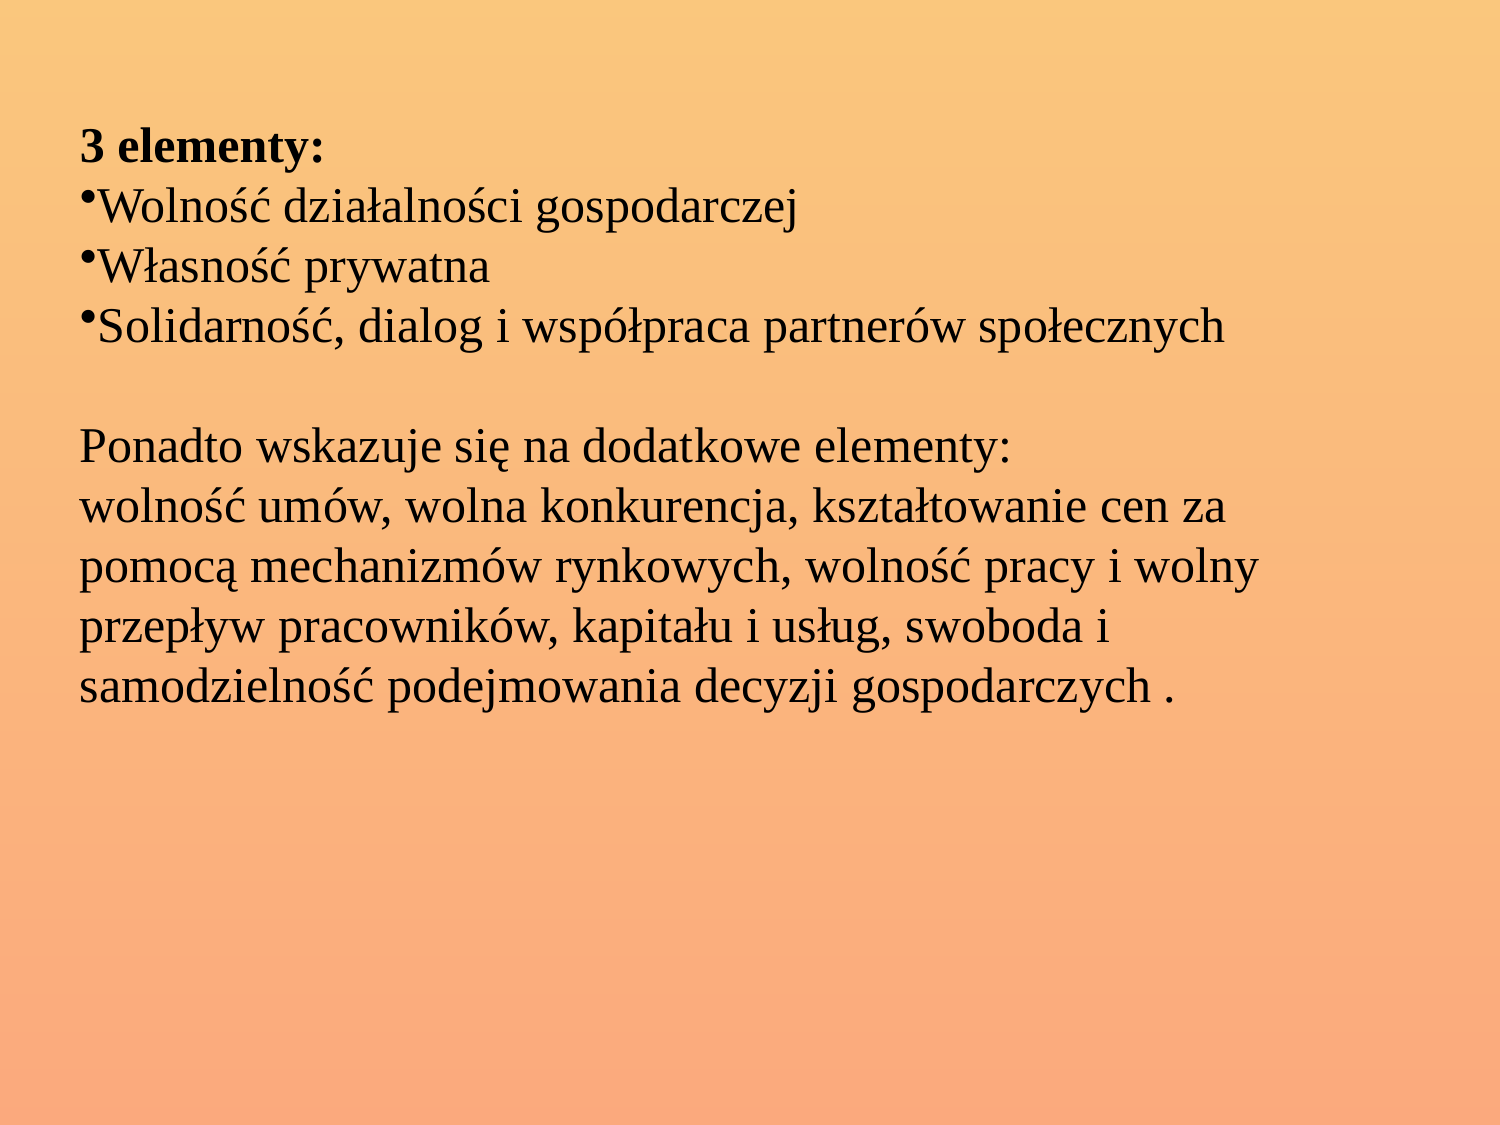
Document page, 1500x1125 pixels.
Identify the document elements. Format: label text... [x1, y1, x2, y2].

text_box 3 elementy: Wolność działalności gospodarczej Własność prywatna Solidarność, dialog i współpraca partnerów społecznych Ponadto wskazuje się na dodatkowe elementy: wolność umów, wolna konkurencja, kształtowanie cen za pomocą mechanizmów rynkowych, wolność pracy i wolny przepływ pracowników, kapitału i usług, swoboda i samodzielność podejmowania decyzji gospodarczych . [64, 104, 1317, 720]
